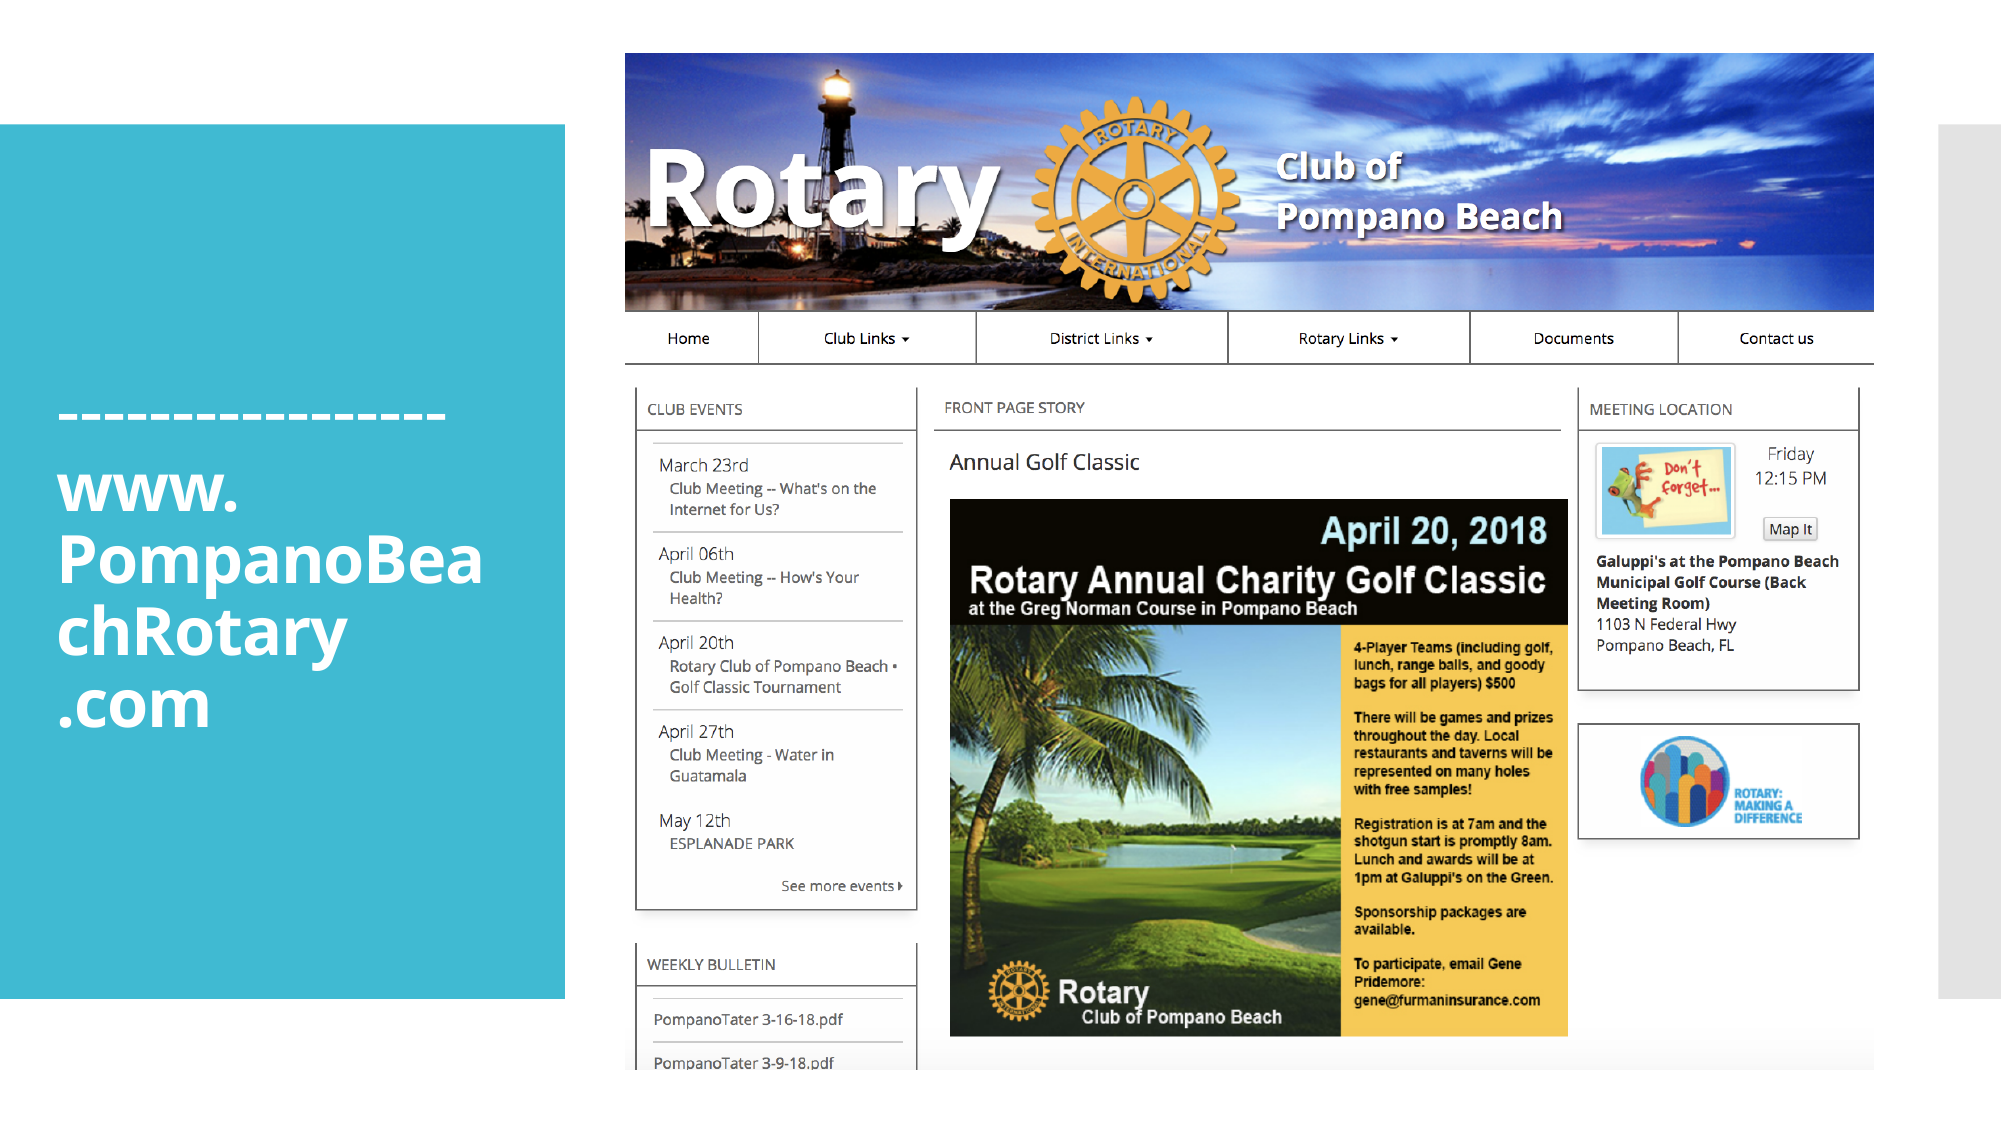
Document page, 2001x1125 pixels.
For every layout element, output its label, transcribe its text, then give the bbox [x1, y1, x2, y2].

title ----------------- www. PompanoBeachRotary .com [41, 184, 525, 940]
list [624, 53, 1875, 1071]
